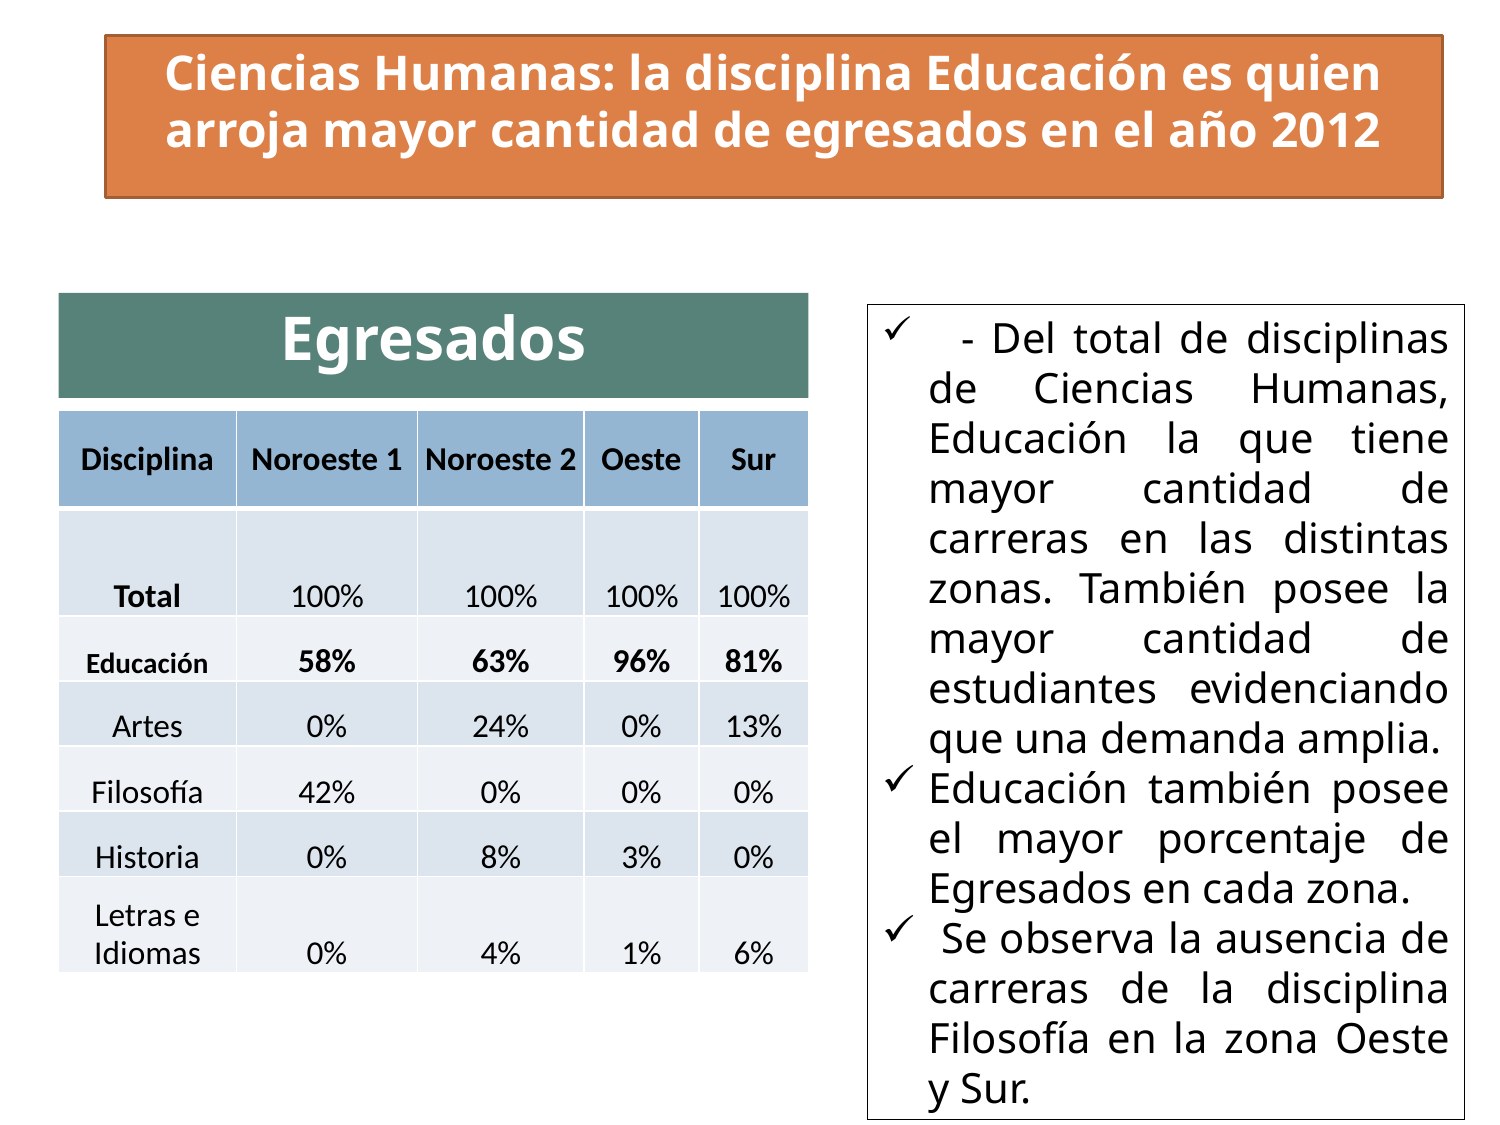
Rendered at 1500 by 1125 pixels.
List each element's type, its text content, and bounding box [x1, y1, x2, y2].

table_cell 100% [700, 511, 808, 615]
table_cell 0% [237, 682, 417, 745]
table_cell 0% [237, 877, 417, 972]
table_cell 100% [237, 511, 417, 615]
table_cell 100% [585, 511, 698, 615]
text_box - Del total de disciplinas de Ciencias Humanas, Educación la que tiene mayor cantidad de carreras en las distintas zonas. También posee la mayor cantidad de estudiantes evidenciando que una demanda amplia. Educación también posee el mayor porcentaje de Egresados en cada zona. Se observa la ausencia de carreras de la disciplina Filosofía en la zona Oeste y Sur. [867, 304, 1465, 1120]
table_cell 0% [700, 812, 808, 876]
table_cell Total [59, 511, 236, 615]
table_cell 42% [237, 747, 417, 810]
table_cell Letras e Idiomas [59, 877, 236, 972]
table_header Sur [700, 411, 808, 506]
table_cell 58% [237, 617, 417, 680]
table_header Disciplina [59, 411, 236, 506]
table_cell 13% [700, 682, 808, 745]
table_cell 4% [418, 877, 583, 972]
table_header Noroeste 1 [237, 411, 417, 506]
table_cell 0% [585, 747, 698, 810]
table_cell Historia [59, 812, 236, 876]
table_cell 0% [418, 747, 583, 810]
table_cell 8% [418, 812, 583, 876]
table_cell 96% [585, 617, 698, 680]
table_cell 81% [700, 617, 808, 680]
table_cell 63% [418, 617, 583, 680]
table_header Oeste [585, 411, 698, 506]
table_cell 0% [585, 682, 698, 745]
table_cell 0% [237, 812, 417, 876]
table_cell 1% [585, 877, 698, 972]
table_cell 100% [418, 511, 583, 615]
table_cell Filosofía [59, 747, 236, 810]
table_cell 6% [700, 877, 808, 972]
table_cell Artes [59, 682, 236, 745]
table_cell 0% [700, 747, 808, 810]
table_cell 24% [418, 682, 583, 745]
text_box Egresados [58, 292, 809, 398]
table_cell Educación [59, 617, 236, 680]
table_header Noroeste 2 [418, 411, 583, 506]
text_box Ciencias Humanas: la disciplina Educación es quien arroja mayor cantidad de egresados en el año 2012 [104, 34, 1444, 199]
table_cell 3% [585, 812, 698, 876]
